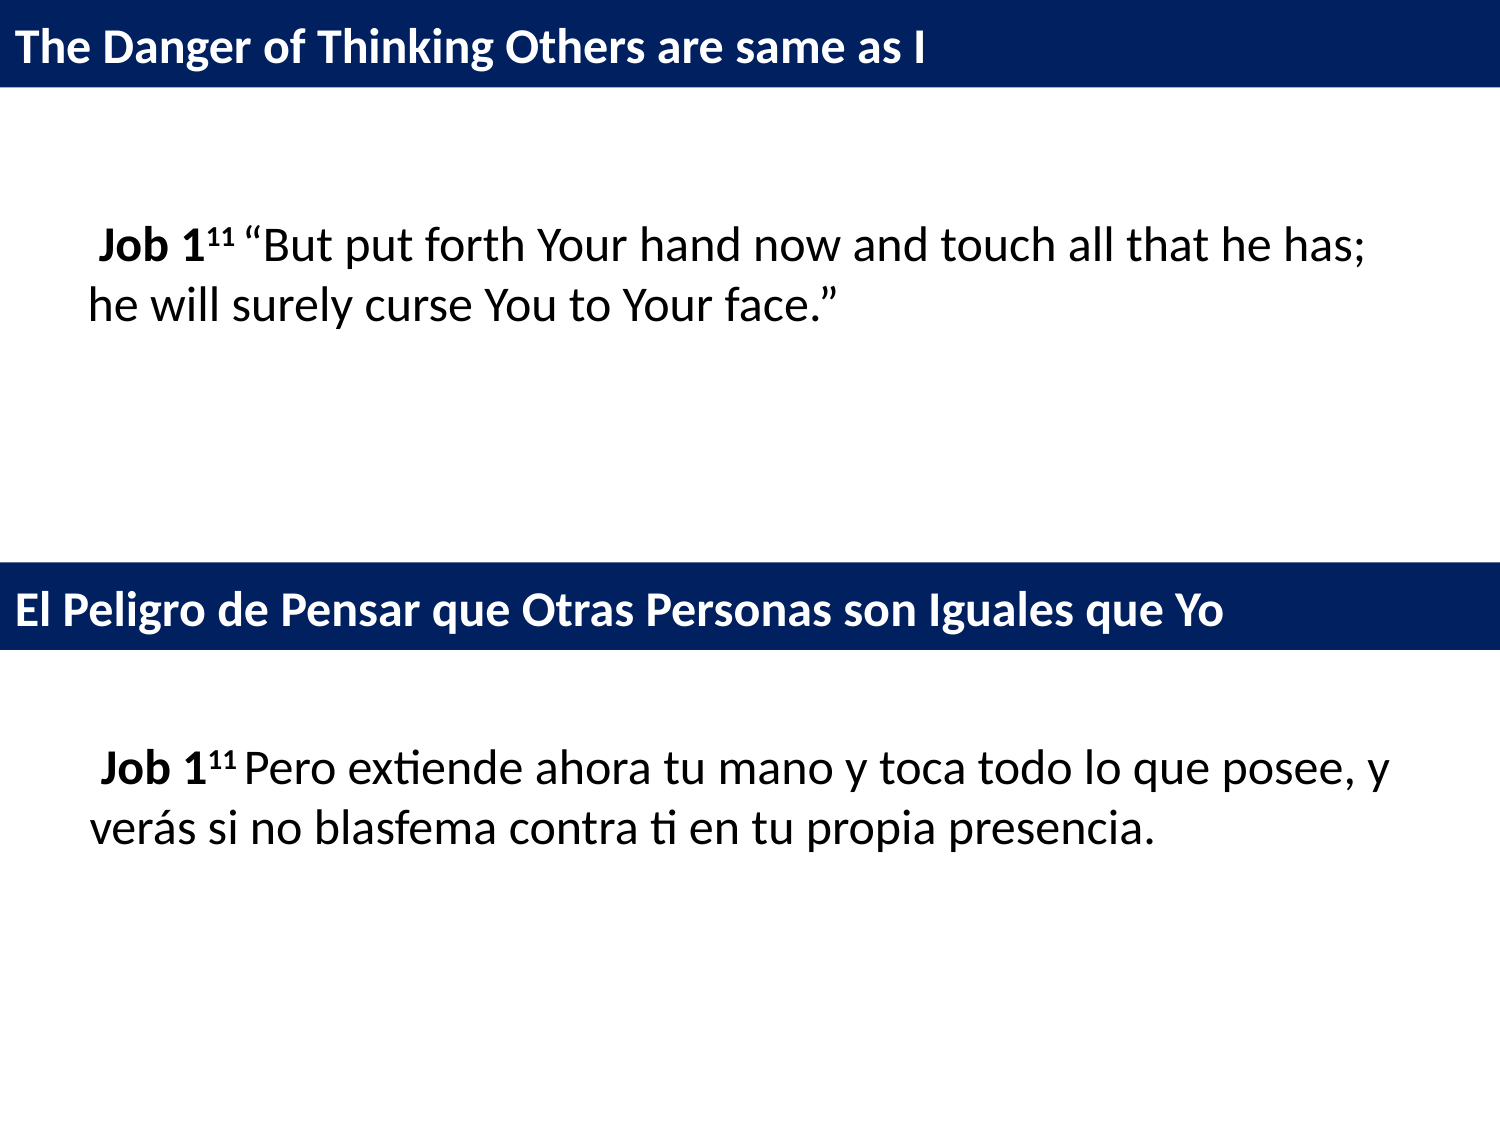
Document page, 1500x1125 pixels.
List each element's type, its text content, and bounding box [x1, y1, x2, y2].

text_box El Peligro de Pensar que Otras Personas son Iguales que Yo [0, 560, 1500, 652]
text_box Job 111 Pero extiende ahora tu mano y toca todo lo que posee, y verás si no blasfema contra ti en tu propia presencia. [74, 727, 1411, 862]
text_box The Danger of Thinking Others are same as I [0, 0, 1500, 89]
text_box Job 111 “But put forth Your hand now and touch all that he has; he will surely curse You to Your face.” [72, 204, 1409, 340]
